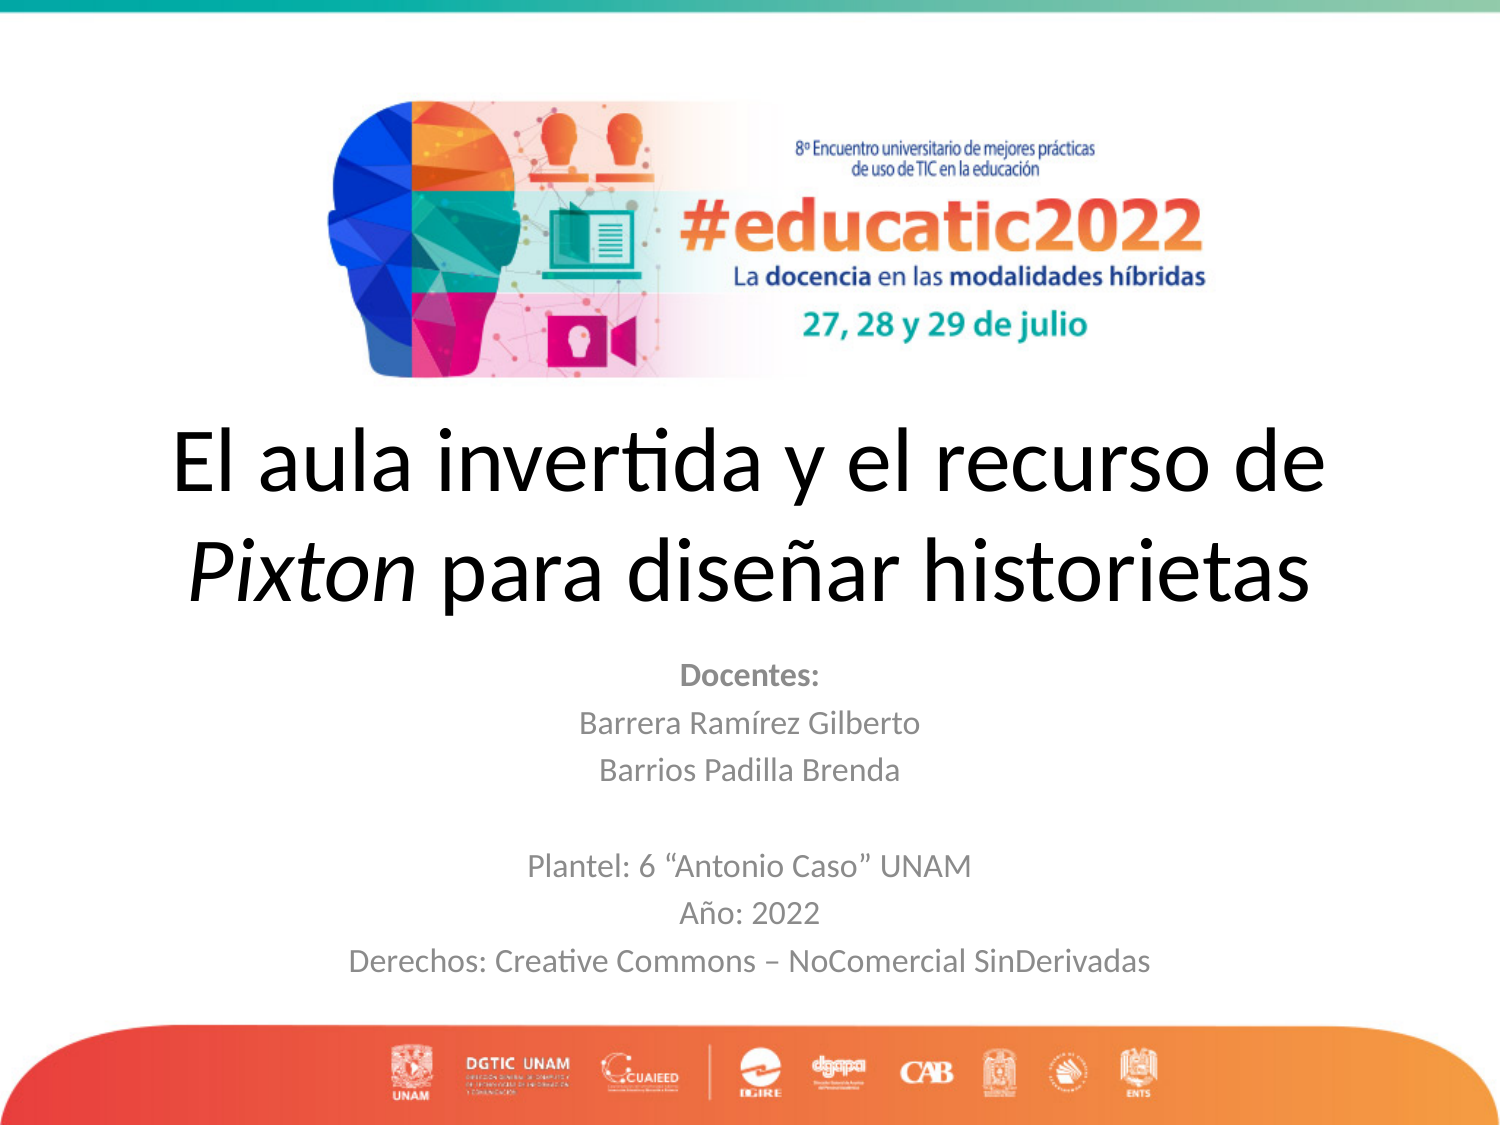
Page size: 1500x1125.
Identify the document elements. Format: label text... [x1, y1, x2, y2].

subtitle Docentes: Barrera Ramírez Gilberto Barrios Padilla Brenda Plantel: 6 “Antonio Caso” UNAM Año: 2022 Derechos: Creative Commons – NoComercial SinDerivadas [225, 645, 1275, 988]
title El aula invertida y el recurso de Pixton para diseñar historietas [112, 385, 1388, 634]
picture [0, 0, 1500, 1125]
